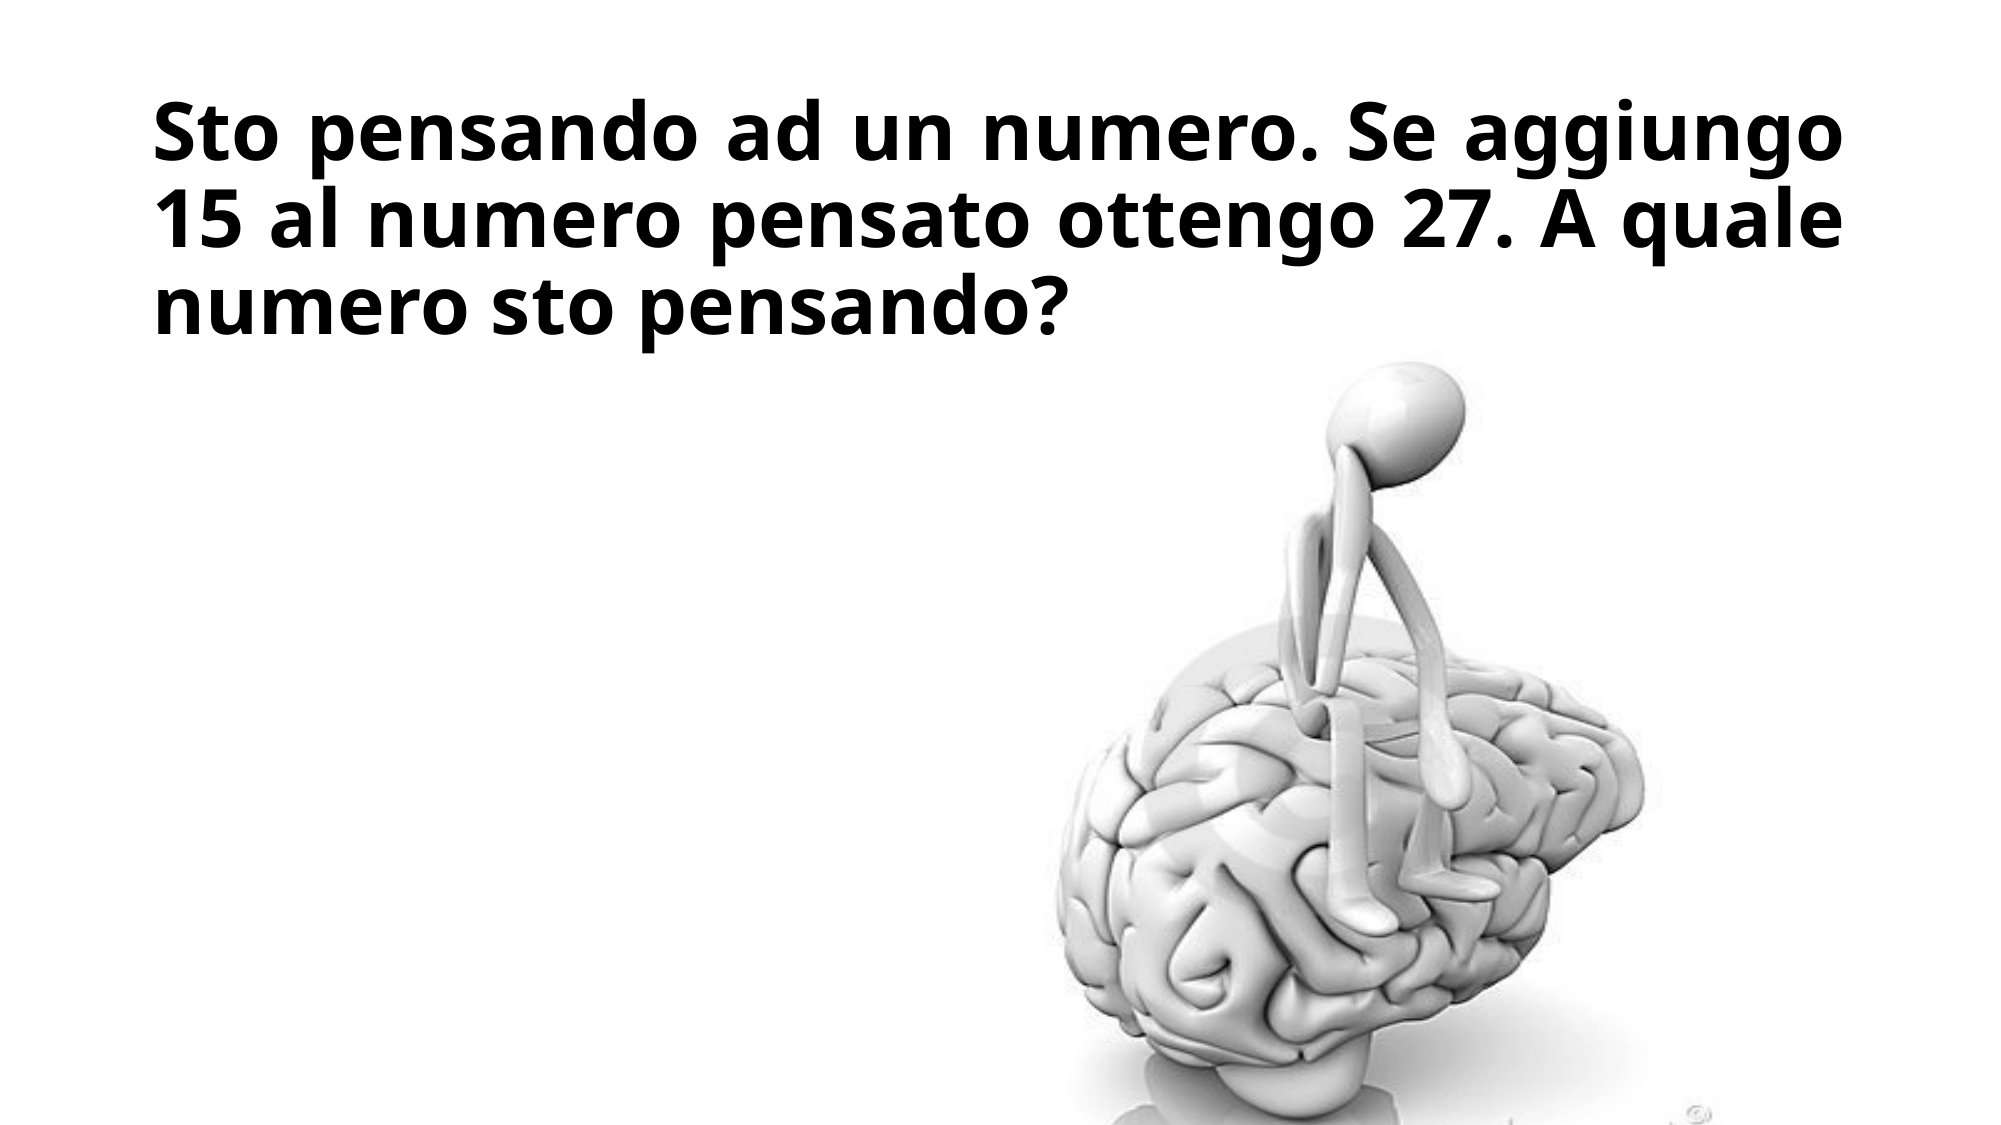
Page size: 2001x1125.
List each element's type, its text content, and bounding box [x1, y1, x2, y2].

title Sto pensando ad un numero. Se aggiungo 15 al numero pensato ottengo 27. A quale numero sto pensando? [137, 59, 1863, 384]
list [853, 332, 1842, 1125]
